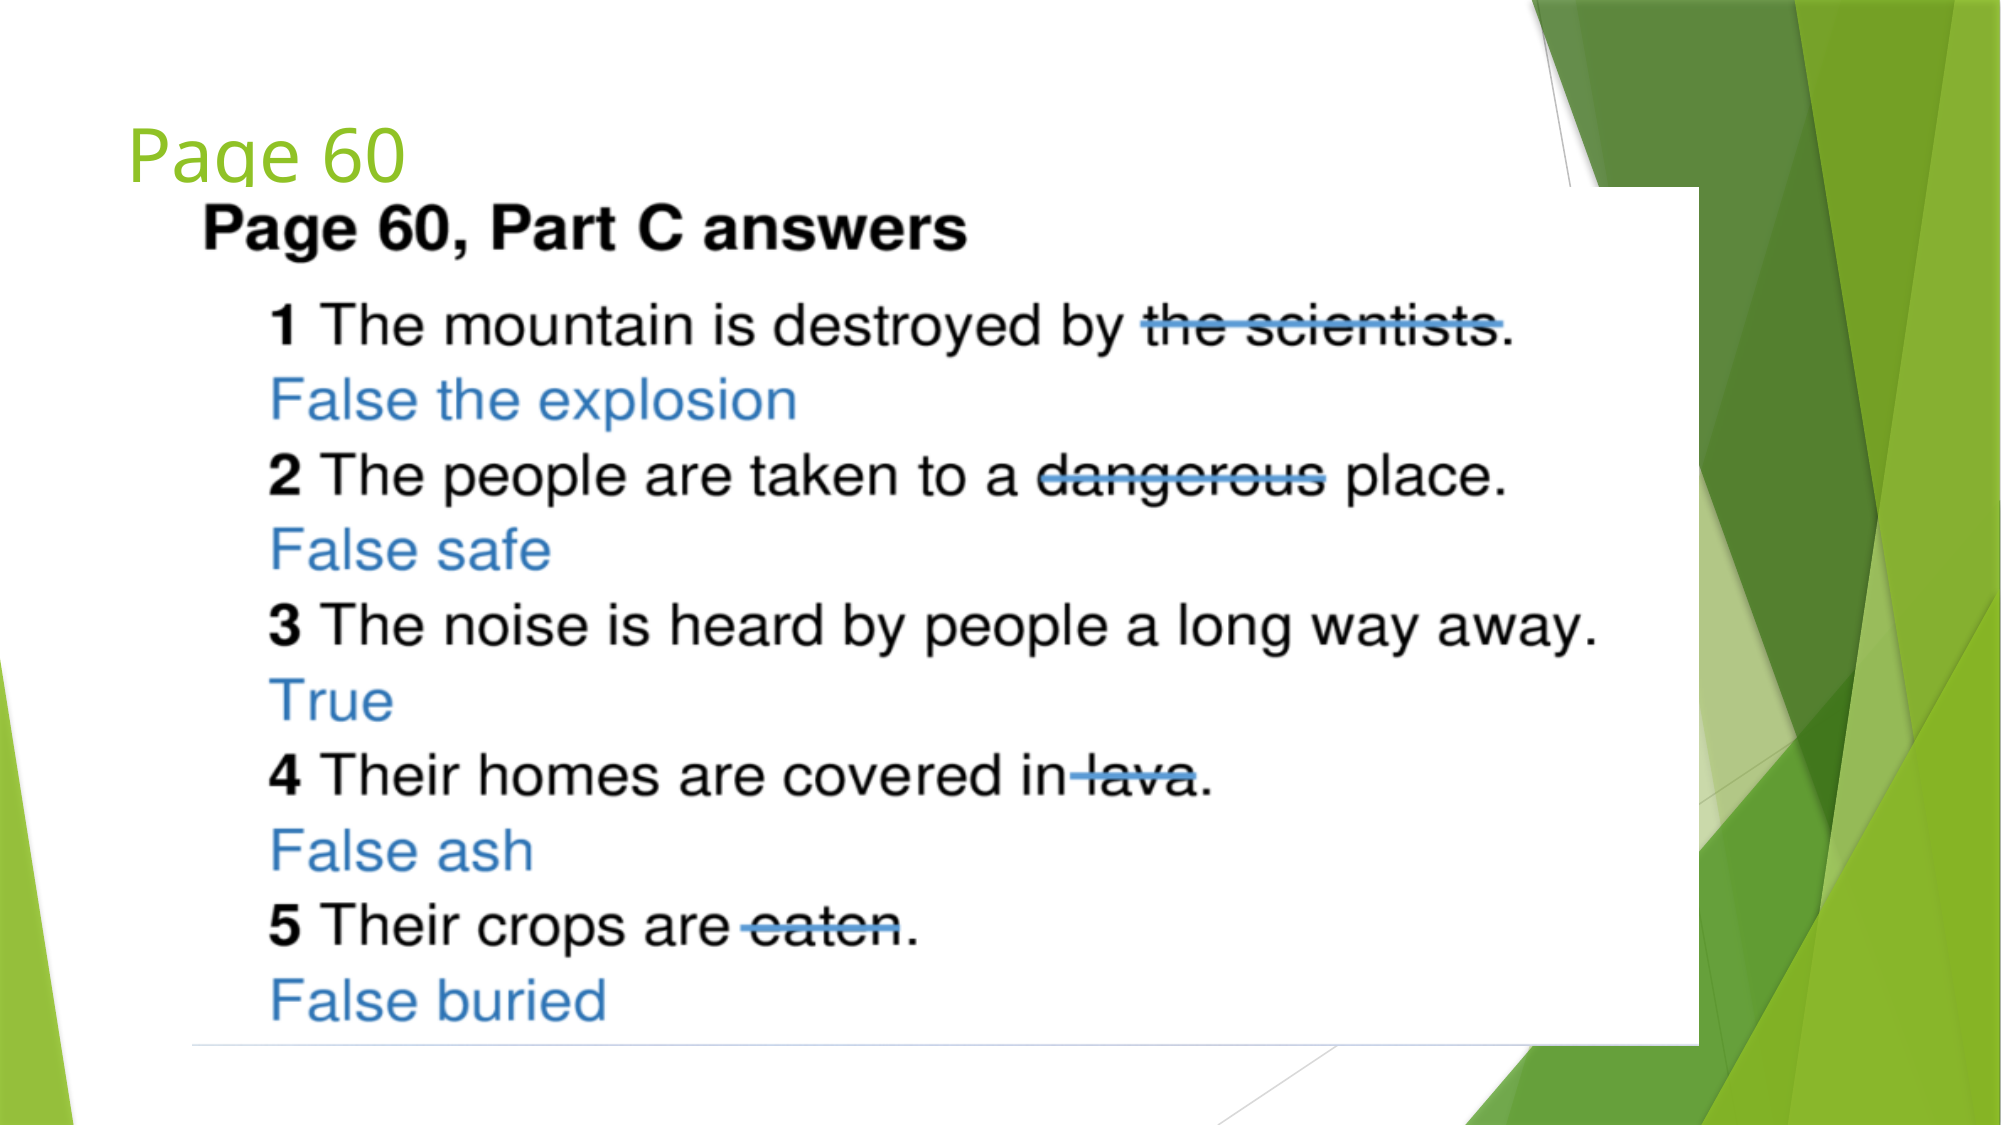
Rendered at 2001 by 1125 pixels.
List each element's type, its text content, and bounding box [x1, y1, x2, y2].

picture [191, 186, 1699, 1046]
title Page 60 [111, 99, 1522, 317]
